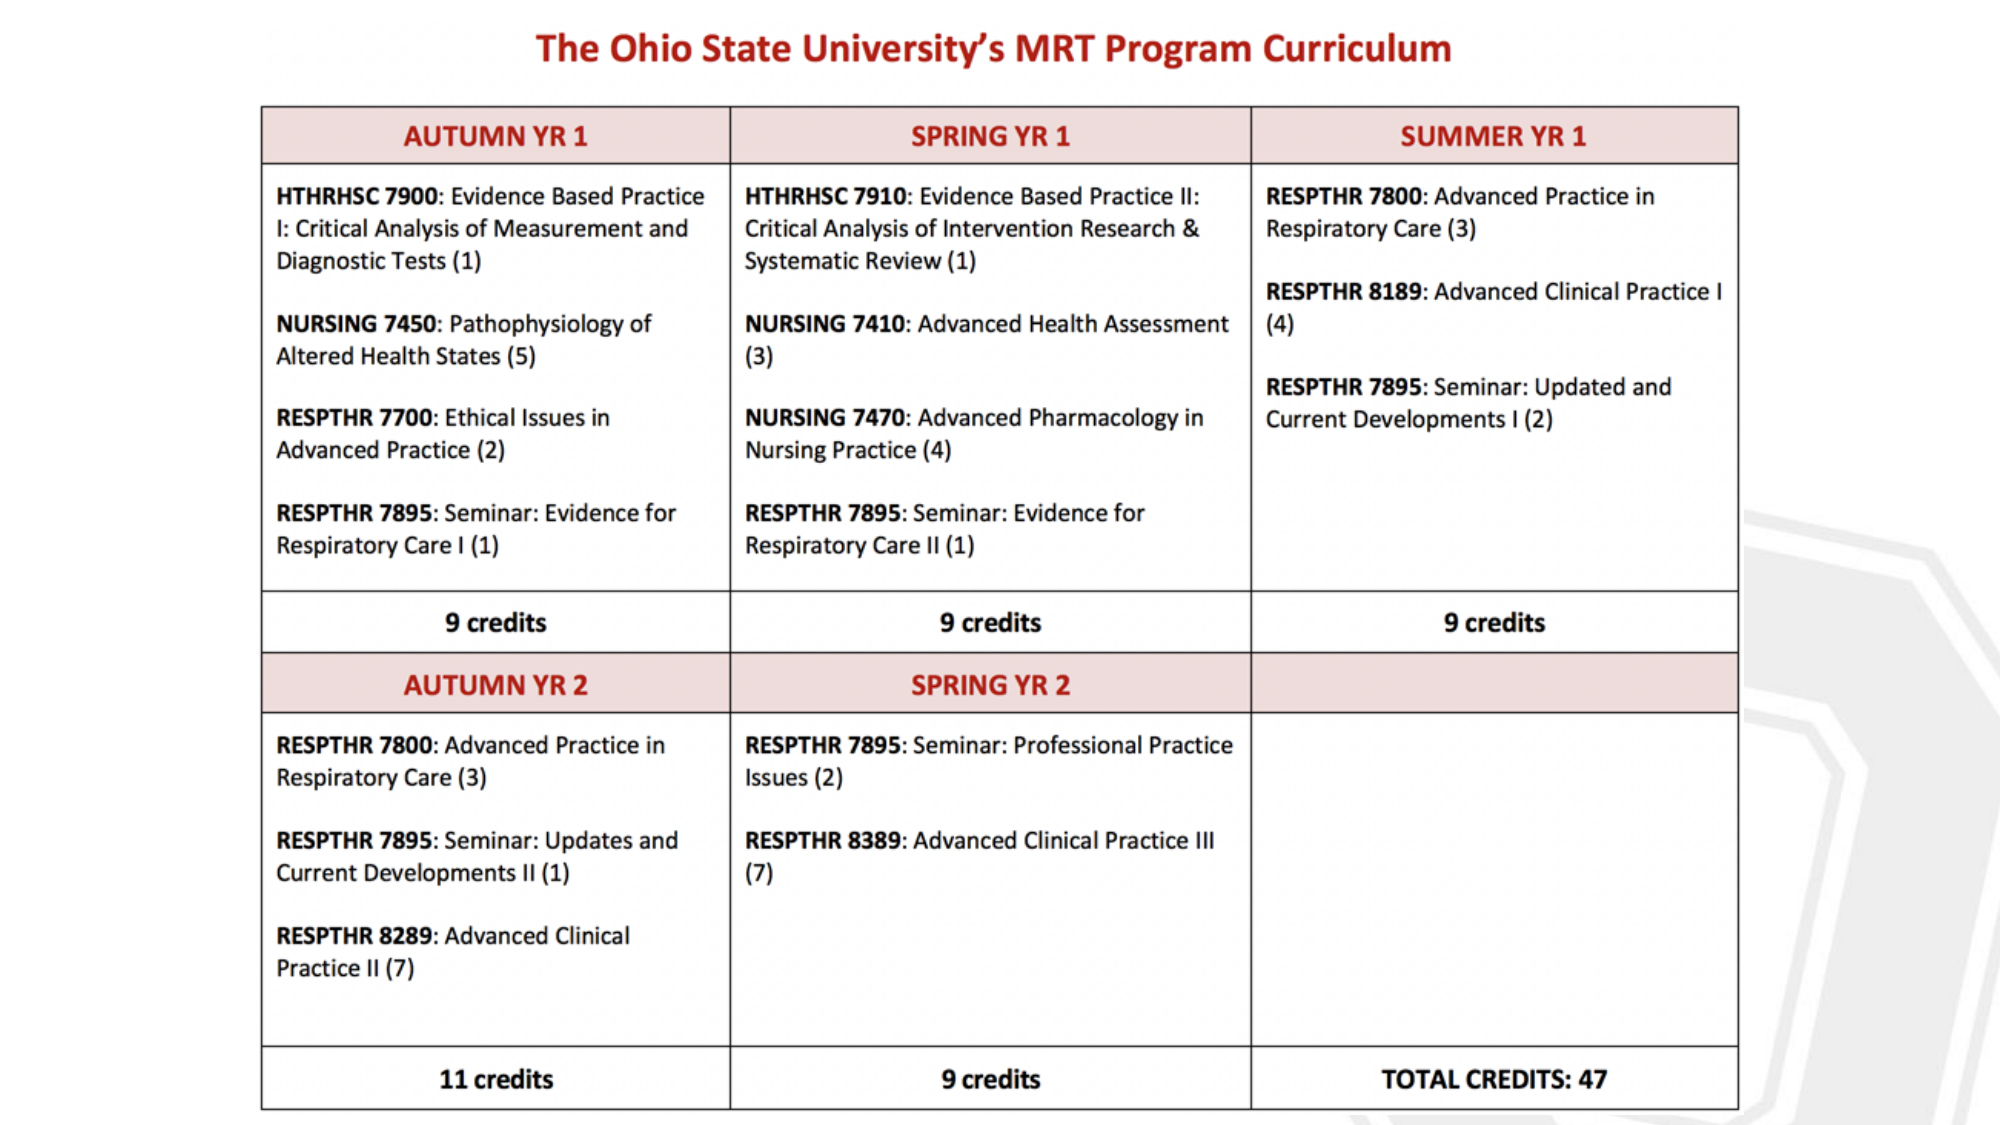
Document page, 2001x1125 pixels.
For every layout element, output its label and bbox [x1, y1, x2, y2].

picture [254, 14, 2000, 1125]
